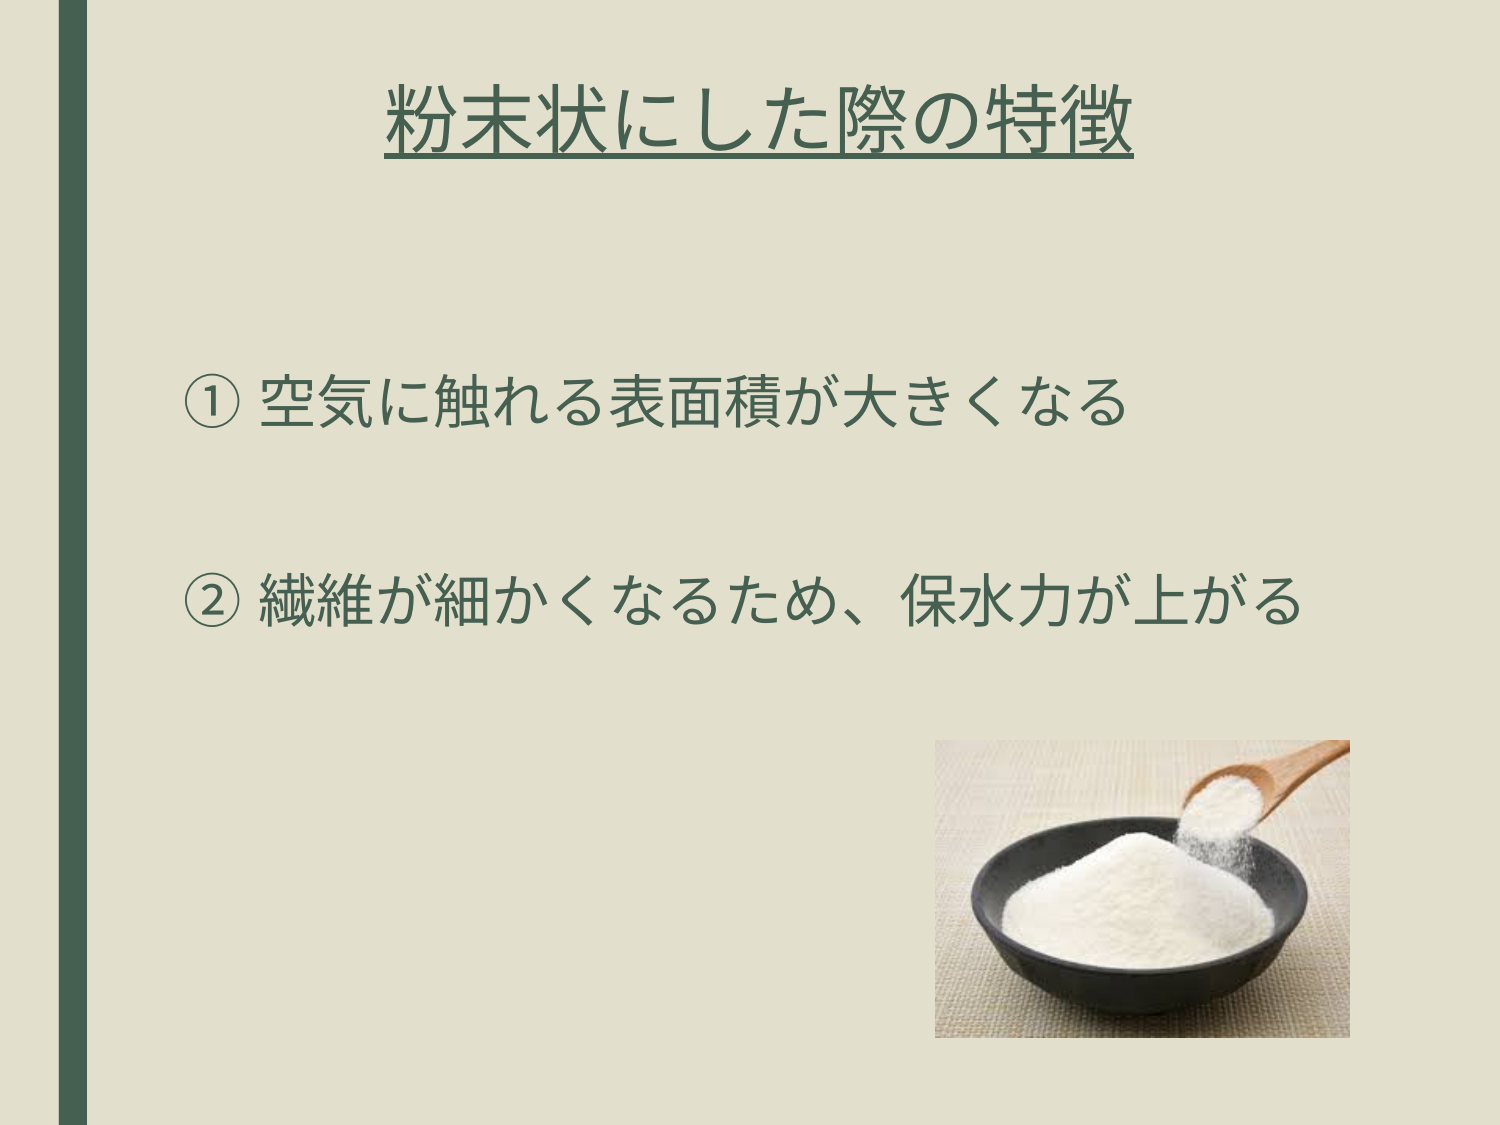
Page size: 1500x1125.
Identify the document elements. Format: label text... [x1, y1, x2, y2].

picture [935, 740, 1350, 1038]
list 空気に触れる表面積が大きくなる 繊維が細かくなるため、保水力が上がる [168, 240, 1351, 785]
title 粉末状にした際の特徴 [168, 75, 1351, 187]
